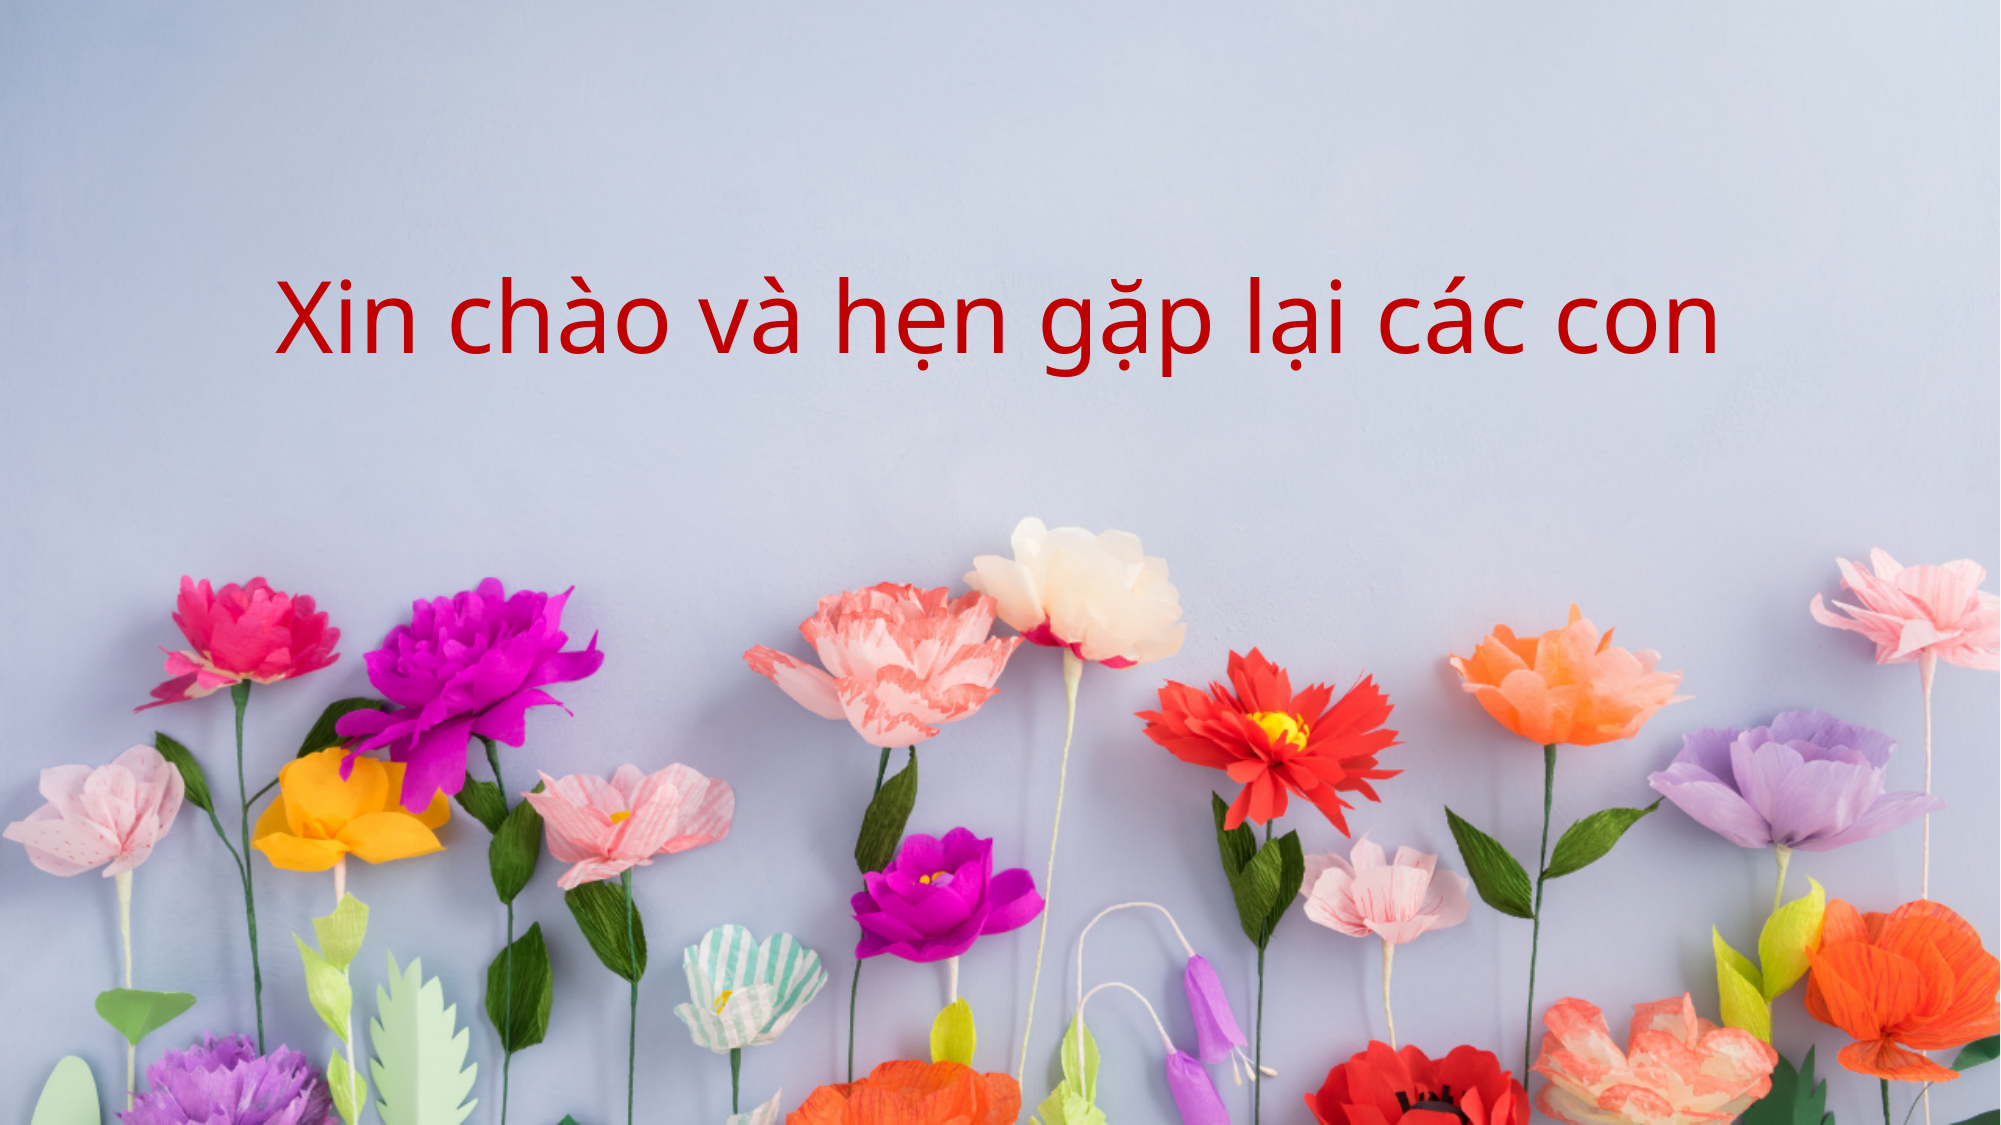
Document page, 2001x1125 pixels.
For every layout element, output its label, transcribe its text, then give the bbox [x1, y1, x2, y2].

title Xin chào và hẹn gặp lại các con [137, 59, 1863, 584]
picture [0, 0, 2001, 1125]
